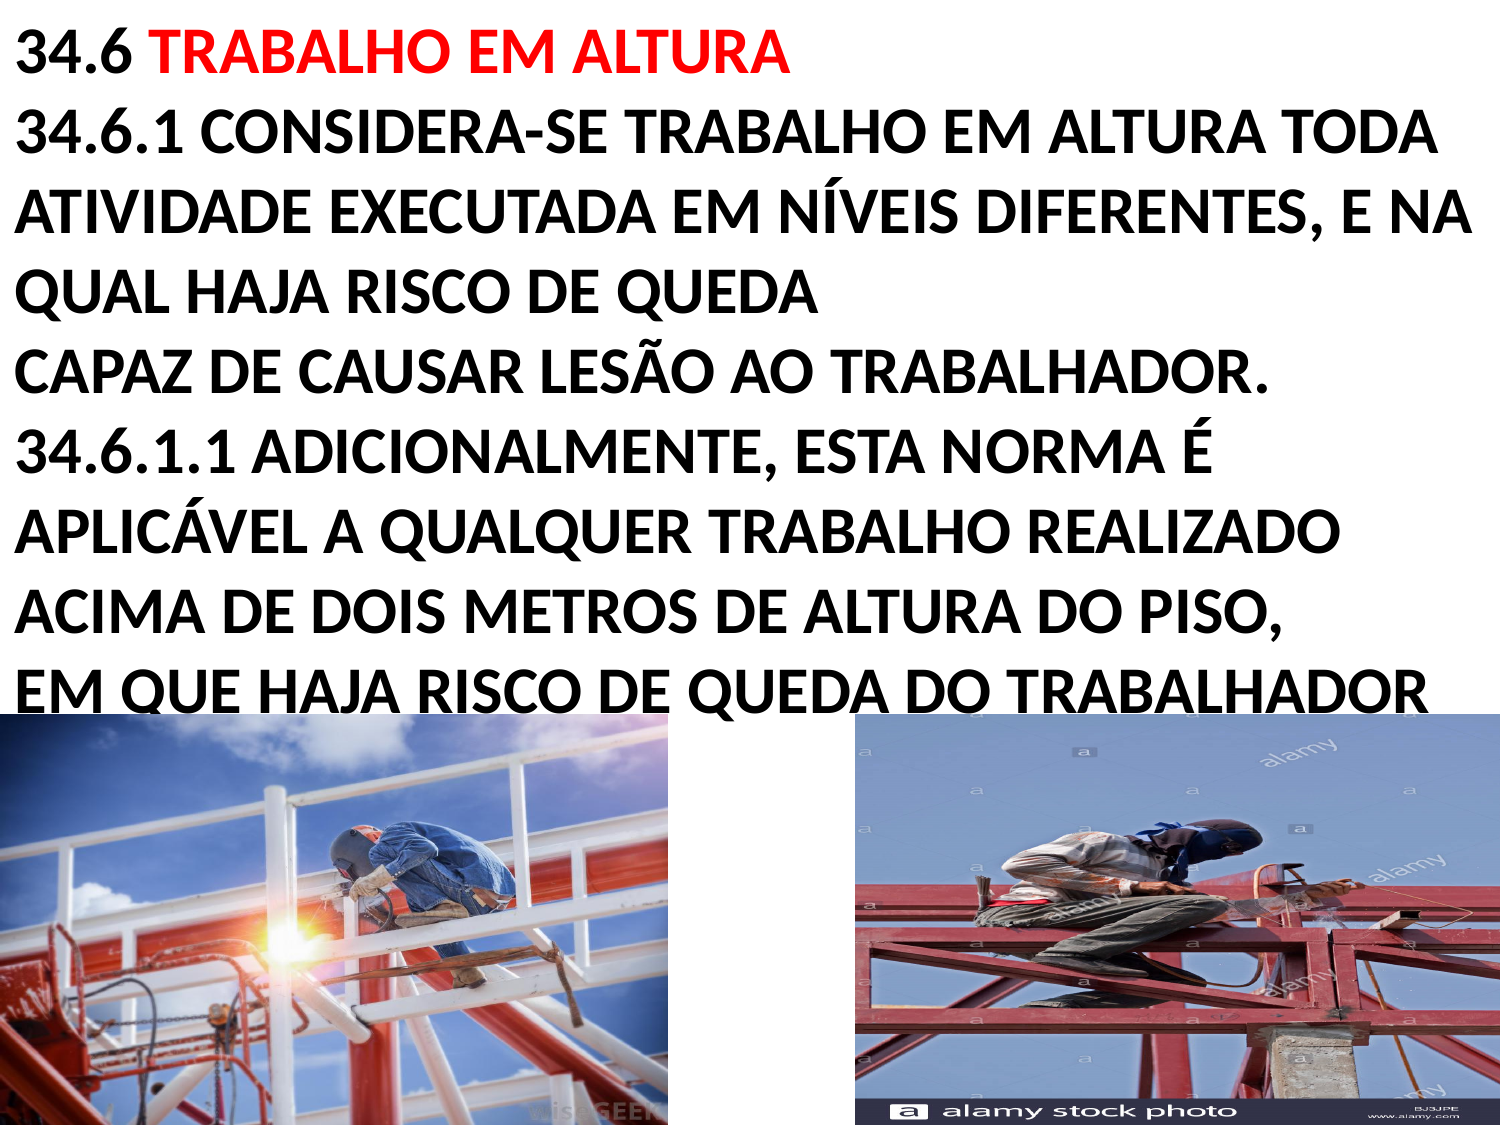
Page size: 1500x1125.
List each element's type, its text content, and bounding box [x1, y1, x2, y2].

picture [855, 714, 1500, 1125]
text_box 34.6 TRABALHO EM ALTURA 34.6.1 CONSIDERA-SE TRABALHO EM ALTURA TODA ATIVIDADE EXECUTADA EM NÍVEIS DIFERENTES, E NA QUAL HAJA RISCO DE QUEDA CAPAZ DE CAUSAR LESÃO AO TRABALHADOR. 34.6.1.1 ADICIONALMENTE, ESTA NORMA É APLICÁVEL A QUALQUER TRABALHO REALIZADO ACIMA DE DOIS METROS DE ALTURA DO PISO, EM QUE HAJA RISCO DE QUEDA DO TRABALHADOR [0, 0, 1500, 735]
picture [0, 714, 669, 1125]
